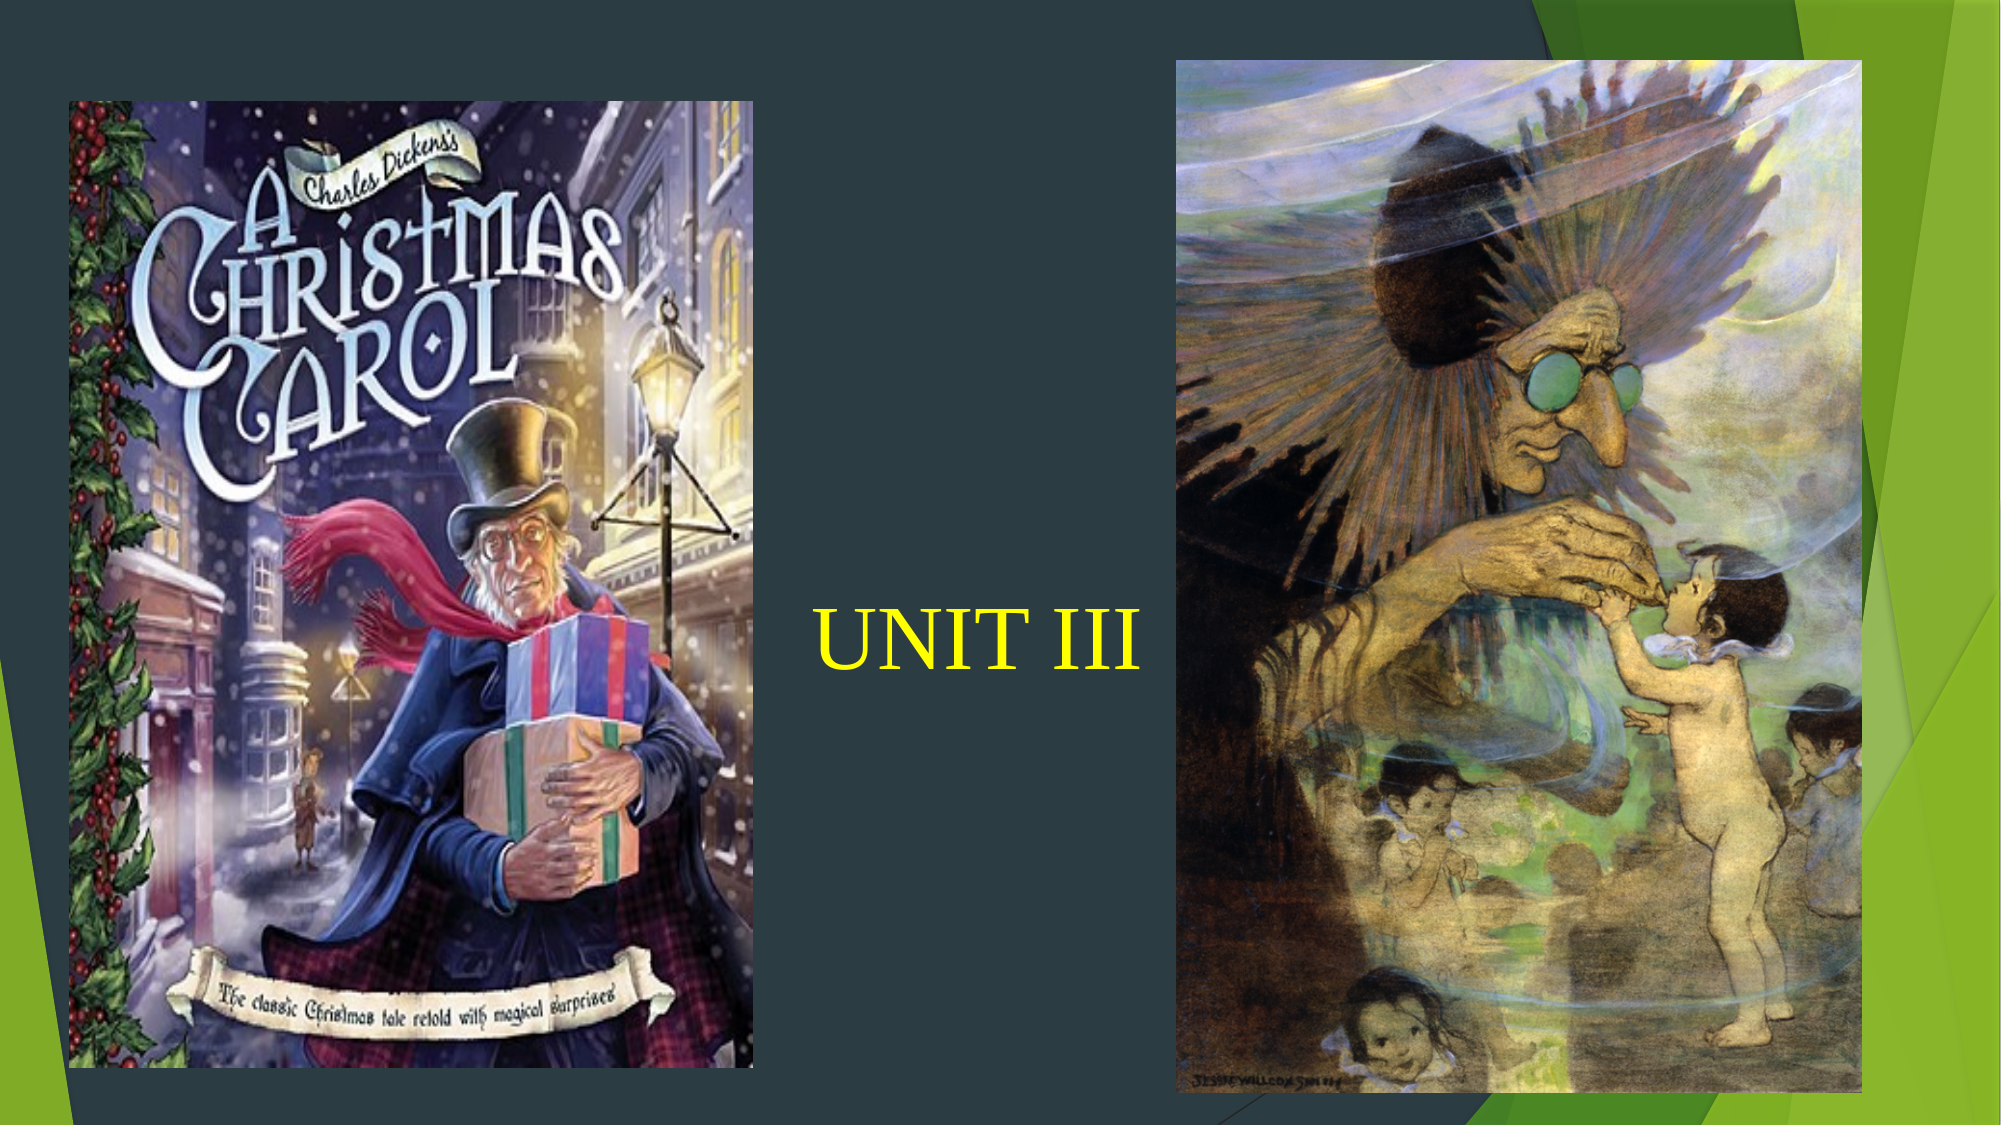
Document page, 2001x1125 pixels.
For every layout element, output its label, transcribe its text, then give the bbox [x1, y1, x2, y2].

picture [1175, 59, 1862, 1093]
picture [69, 100, 754, 1069]
title UNIT III [752, 48, 1203, 1068]
